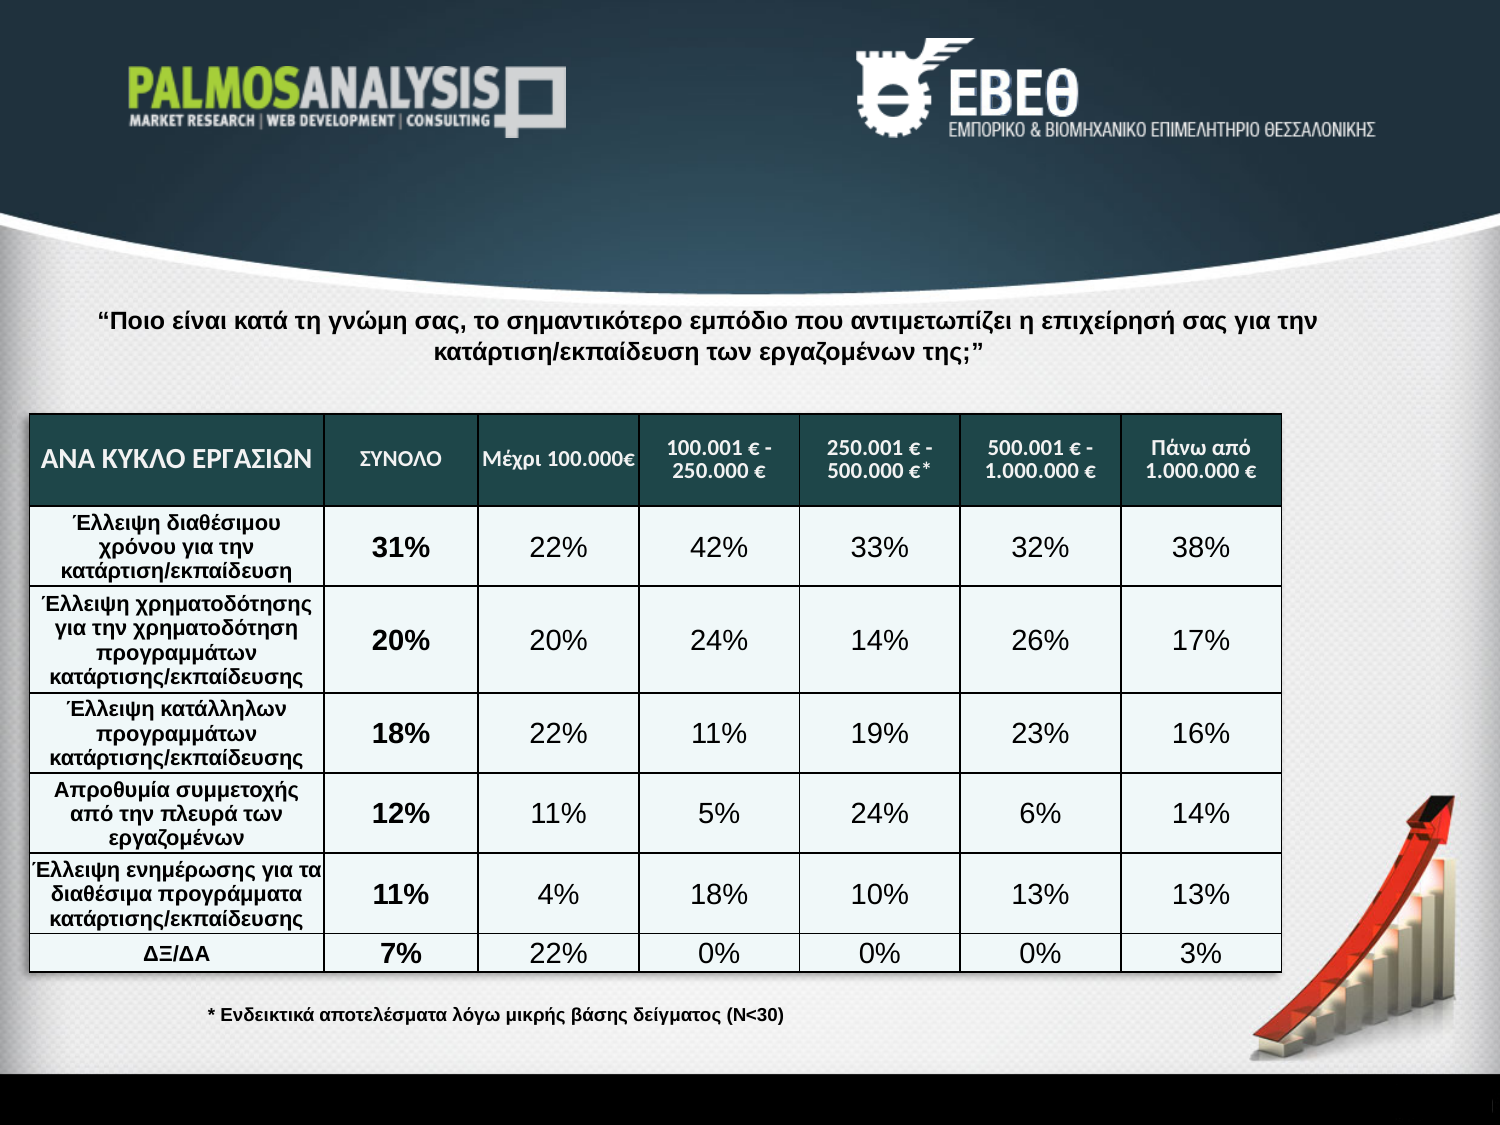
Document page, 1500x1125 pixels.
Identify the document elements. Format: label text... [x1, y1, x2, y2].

table_header ΣΥΝΟΛΟ [325, 415, 477, 505]
table_cell 0% [640, 934, 799, 971]
table_cell 0% [961, 934, 1120, 971]
text_box * Ενδεικτικά αποτελέσματα λόγω μικρής βάσης δείγματος (Ν<30) [147, 995, 845, 1033]
table_header 100.001 € -250.000 € [640, 415, 799, 505]
table_cell 20% [325, 587, 477, 692]
table_header Μέχρι 100.000€ [479, 415, 638, 505]
table_cell 3% [1122, 934, 1281, 971]
table_cell 24% [640, 587, 799, 692]
table_cell 38% [1122, 507, 1281, 585]
table_cell 7% [325, 934, 477, 971]
table_cell 16% [1122, 694, 1281, 772]
table_cell 4% [479, 854, 638, 933]
table_cell 32% [961, 507, 1120, 585]
table_cell 14% [1122, 774, 1281, 852]
table_cell 13% [1122, 854, 1281, 933]
table_cell 10% [800, 854, 959, 933]
table_cell 33% [800, 507, 959, 585]
table_cell 19% [800, 694, 959, 772]
table_cell 17% [1122, 587, 1281, 692]
text_box “Ποιο είναι κατά τη γνώμη σας, το σημαντικότερο εμπόδιο που αντιμετωπίζει η επιχείρησή σας για την κατάρτιση/εκπαίδευση των εργαζομένων της;” [29, 297, 1388, 373]
table_cell Απροθυμία συμμετοχής από την πλευρά των εργαζομένων [30, 774, 323, 852]
table_cell 23% [961, 694, 1120, 772]
table_cell Έλλειψη χρηματοδότησης για την χρηματοδότηση προγραμμάτων κατάρτισης/εκπαίδευσης [30, 587, 323, 692]
table_cell 26% [961, 587, 1120, 692]
table_cell 31% [325, 507, 477, 585]
table_cell 22% [479, 694, 638, 772]
table_cell 5% [640, 774, 799, 852]
table_cell 14% [800, 587, 959, 692]
table_cell 12% [325, 774, 477, 852]
table_cell 18% [640, 854, 799, 933]
table_cell 11% [479, 774, 638, 852]
table_cell Έλλειψη ενημέρωσης για τα διαθέσιμα προγράμματα κατάρτισης/εκπαίδευσης [30, 854, 323, 933]
table_cell 13% [961, 854, 1120, 933]
table_cell Έλλειψη διαθέσιμου χρόνου για την κατάρτιση/εκπαίδευση [30, 507, 323, 585]
table_cell 22% [479, 507, 638, 585]
table_cell ΔΞ/ΔΑ [30, 934, 323, 971]
table_cell 20% [479, 587, 638, 692]
table_header ΑΝΑ ΚΥΚΛΟ ΕΡΓΑΣΙΩΝ [30, 415, 323, 505]
table_cell 42% [640, 507, 799, 585]
table_cell 11% [325, 854, 477, 933]
table_header Πάνω από 1.000.000 € [1122, 415, 1281, 505]
table_cell 6% [961, 774, 1120, 852]
table_header 250.001 € -500.000 €* [800, 415, 959, 505]
table_cell 0% [800, 934, 959, 971]
table_cell 11% [640, 694, 799, 772]
table_cell 24% [800, 774, 959, 852]
picture [0, 0, 1500, 1125]
table_cell Έλλειψη κατάλληλων προγραμμάτων κατάρτισης/εκπαίδευσης [30, 694, 323, 772]
table_cell 22% [479, 934, 638, 971]
table_header 500.001 € -1.000.000 € [961, 415, 1120, 505]
table_cell 18% [325, 694, 477, 772]
